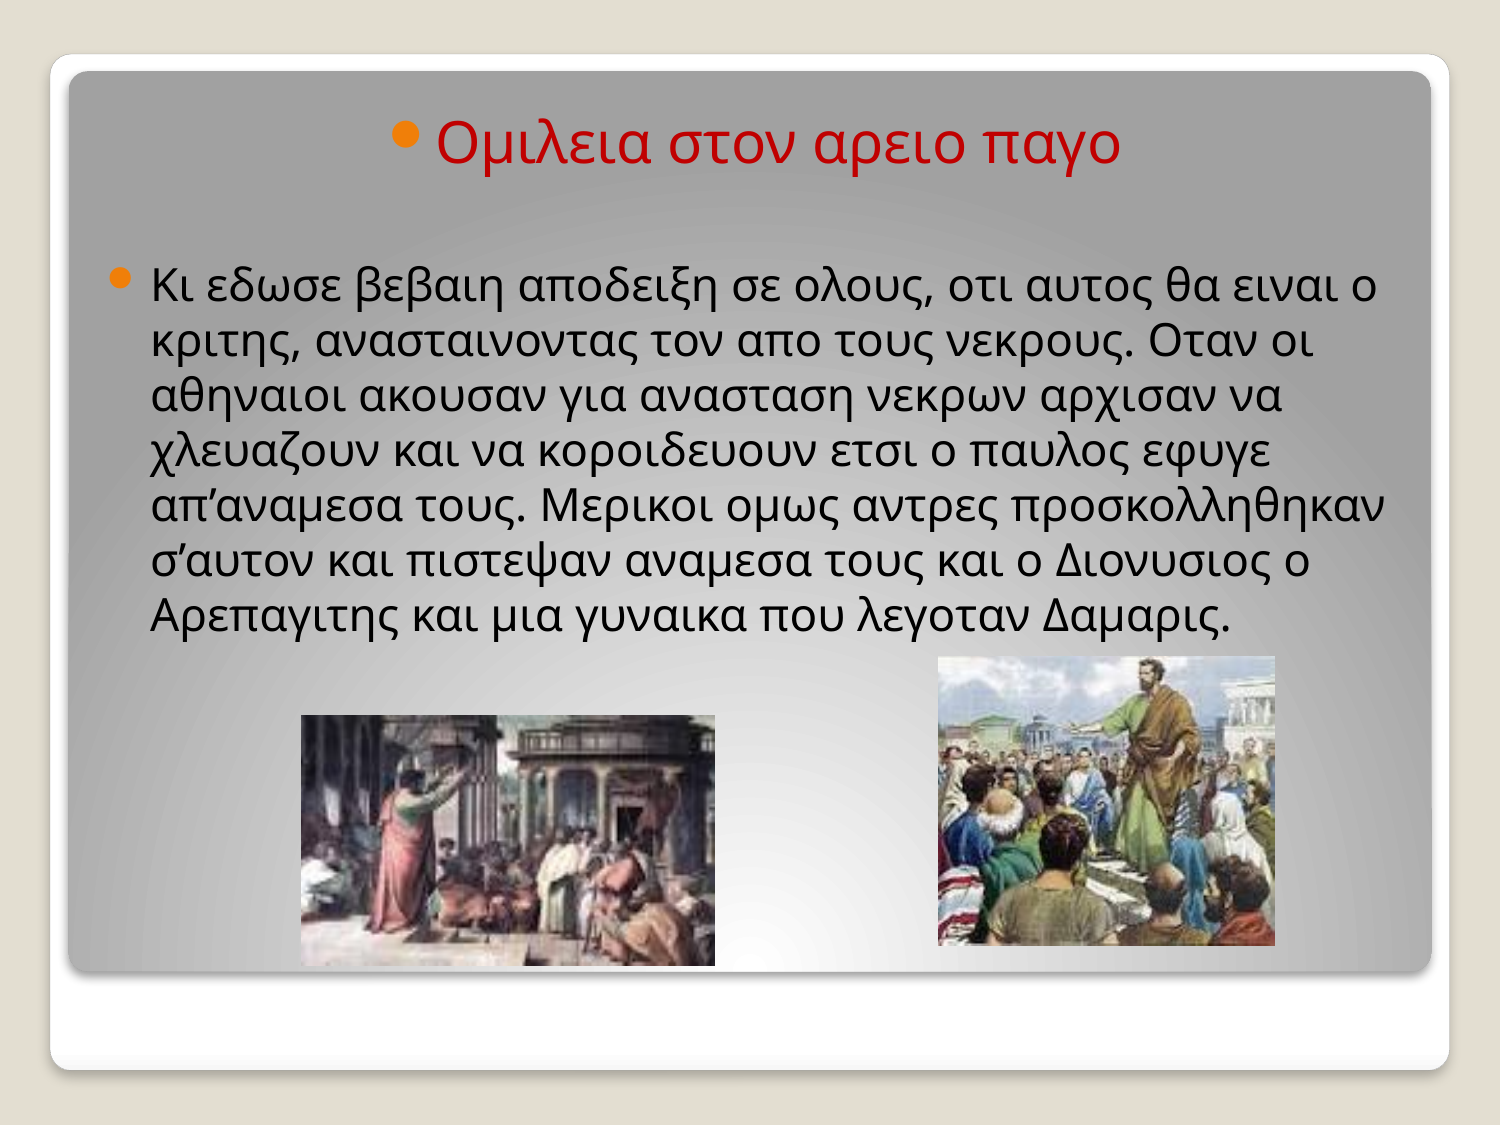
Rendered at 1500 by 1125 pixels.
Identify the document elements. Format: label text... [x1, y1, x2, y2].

picture [938, 656, 1275, 946]
list Ομιλεια στον αρειο παγο Κι εδωσε βεβαιη αποδειξη σε ολους, οτι αυτος θα ειναι ο κριτης, ανασταινοντας τον απο τους νεκρους. Οταν οι αθηναιοι ακουσαν για ανασταση νεκρων αρχισαν να χλευαζουν και να κοροιδευουν ετσι ο παυλος εφυγε απ’αναμεσα τους. Μερικοι ομως αντρες προσκολληθηκαν σ’αυτον και πιστεψαν αναμεσα τους και ο Διονυσιος ο Αρεπαγιτης και μια γυναικα που λεγοταν Δαμαρις. [76, 90, 1420, 1000]
picture [300, 715, 715, 967]
